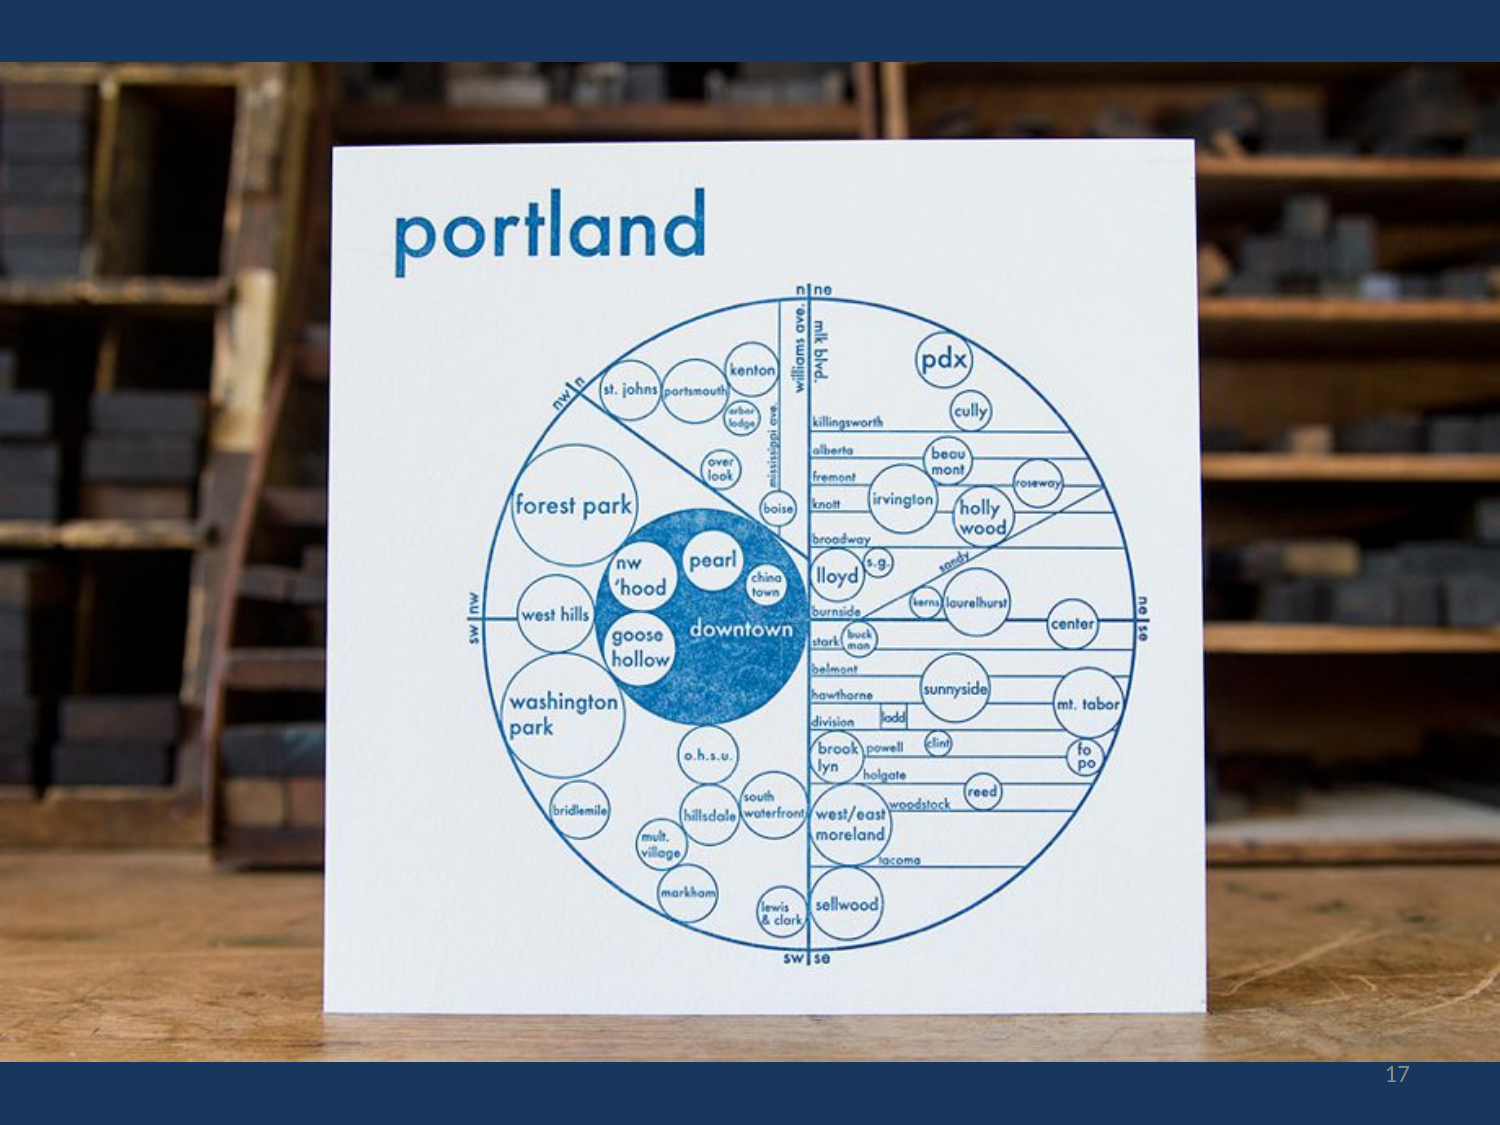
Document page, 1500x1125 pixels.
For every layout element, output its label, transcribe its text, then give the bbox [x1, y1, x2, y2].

picture [0, 62, 1500, 1063]
slide_number 17 [1074, 1069, 1425, 1103]
